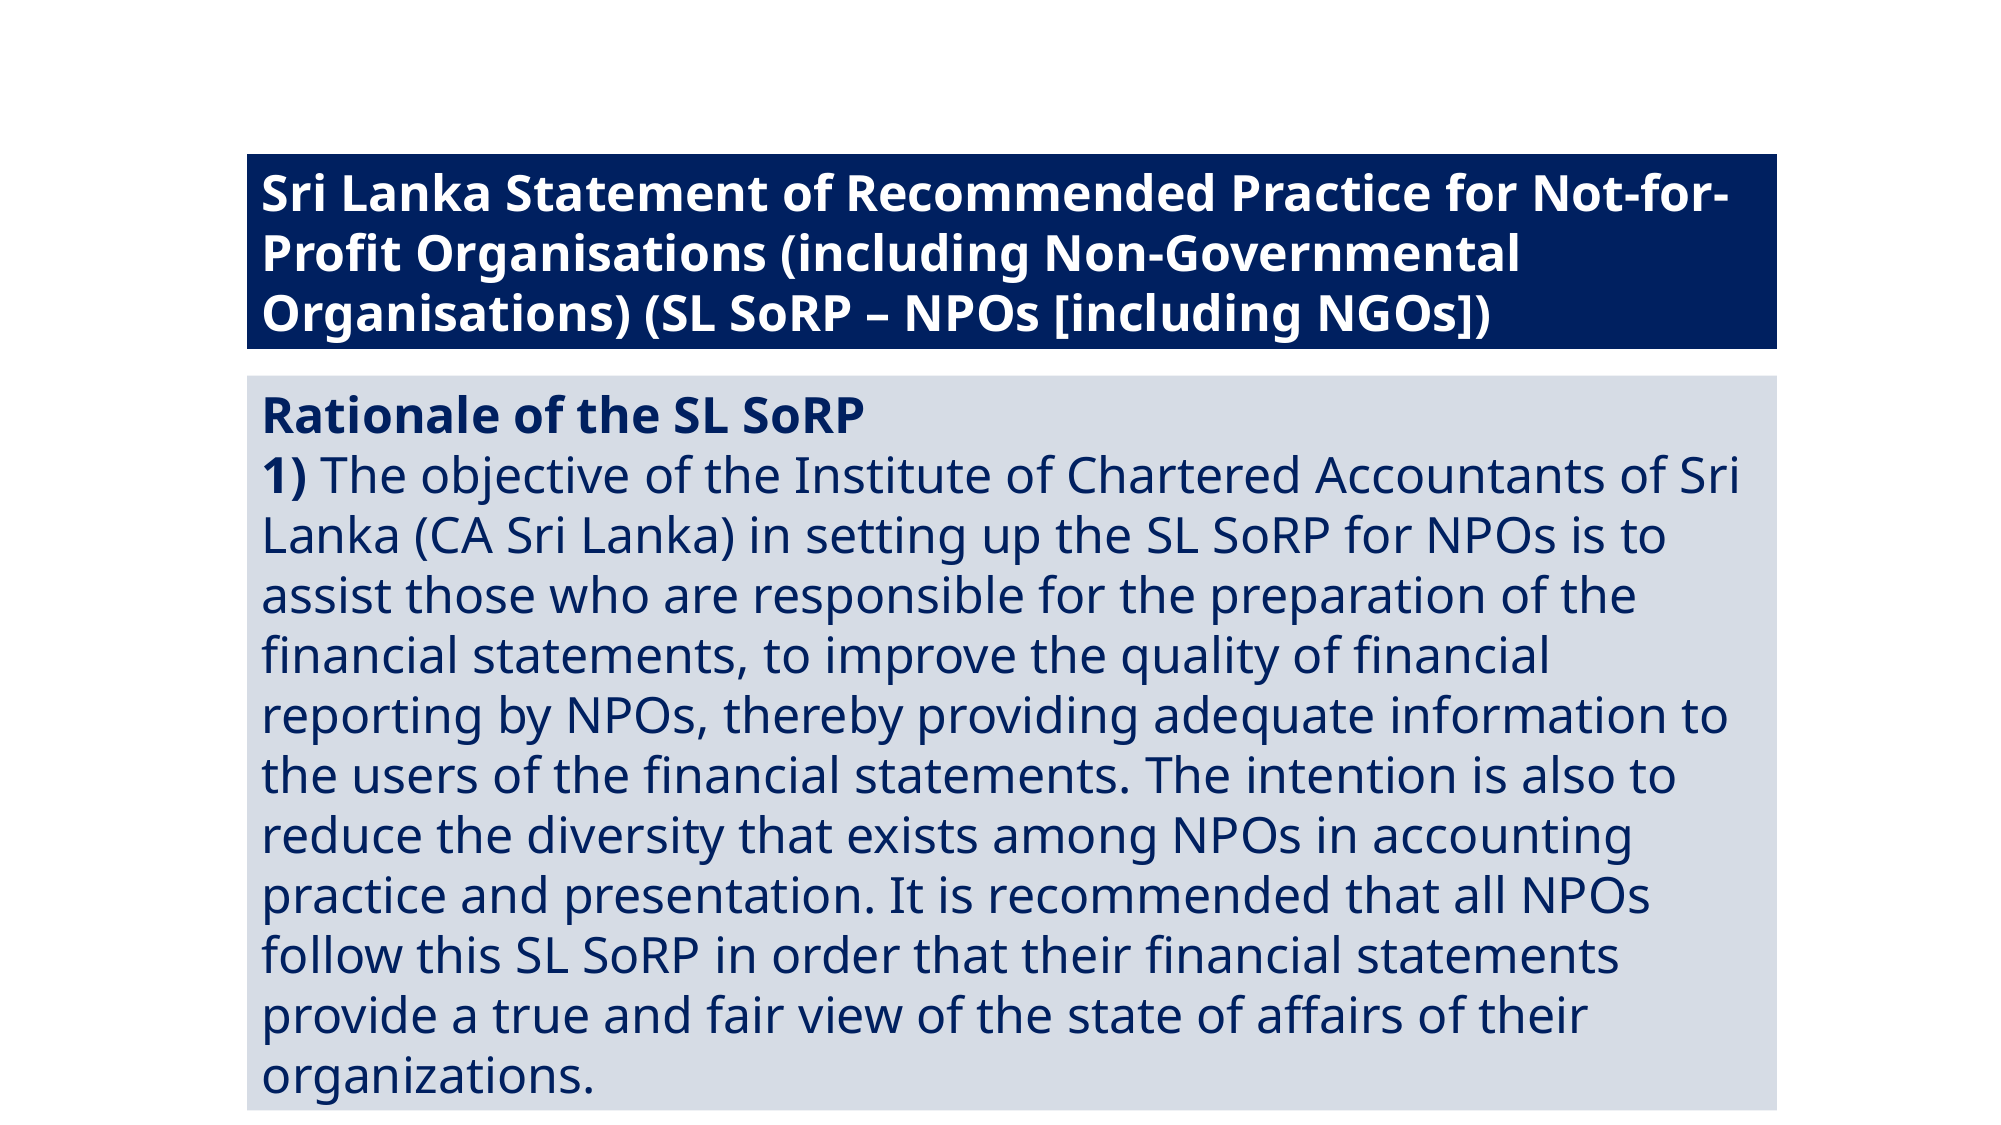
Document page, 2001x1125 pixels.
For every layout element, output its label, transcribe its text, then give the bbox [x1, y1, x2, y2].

text_box Rationale of the SL SoRP 1) The objective of the Institute of Chartered Accountants of Sri Lanka (CA Sri Lanka) in setting up the SL SoRP for NPOs is to assist those who are responsible for the preparation of the financial statements, to improve the quality of financial reporting by NPOs, thereby providing adequate information to the users of the financial statements. The intention is also to reduce the diversity that exists among NPOs in accounting practice and presentation. It is recommended that all NPOs follow this SL SoRP in order that their financial statements provide a true and fair view of the state of affairs of their organizations. [247, 375, 1777, 1111]
text_box Sri Lanka Statement of Recommended Practice for Not-for-Profit Organisations (including Non-Governmental Organisations) (SL SoRP – NPOs [including NGOs]) [247, 154, 1777, 349]
